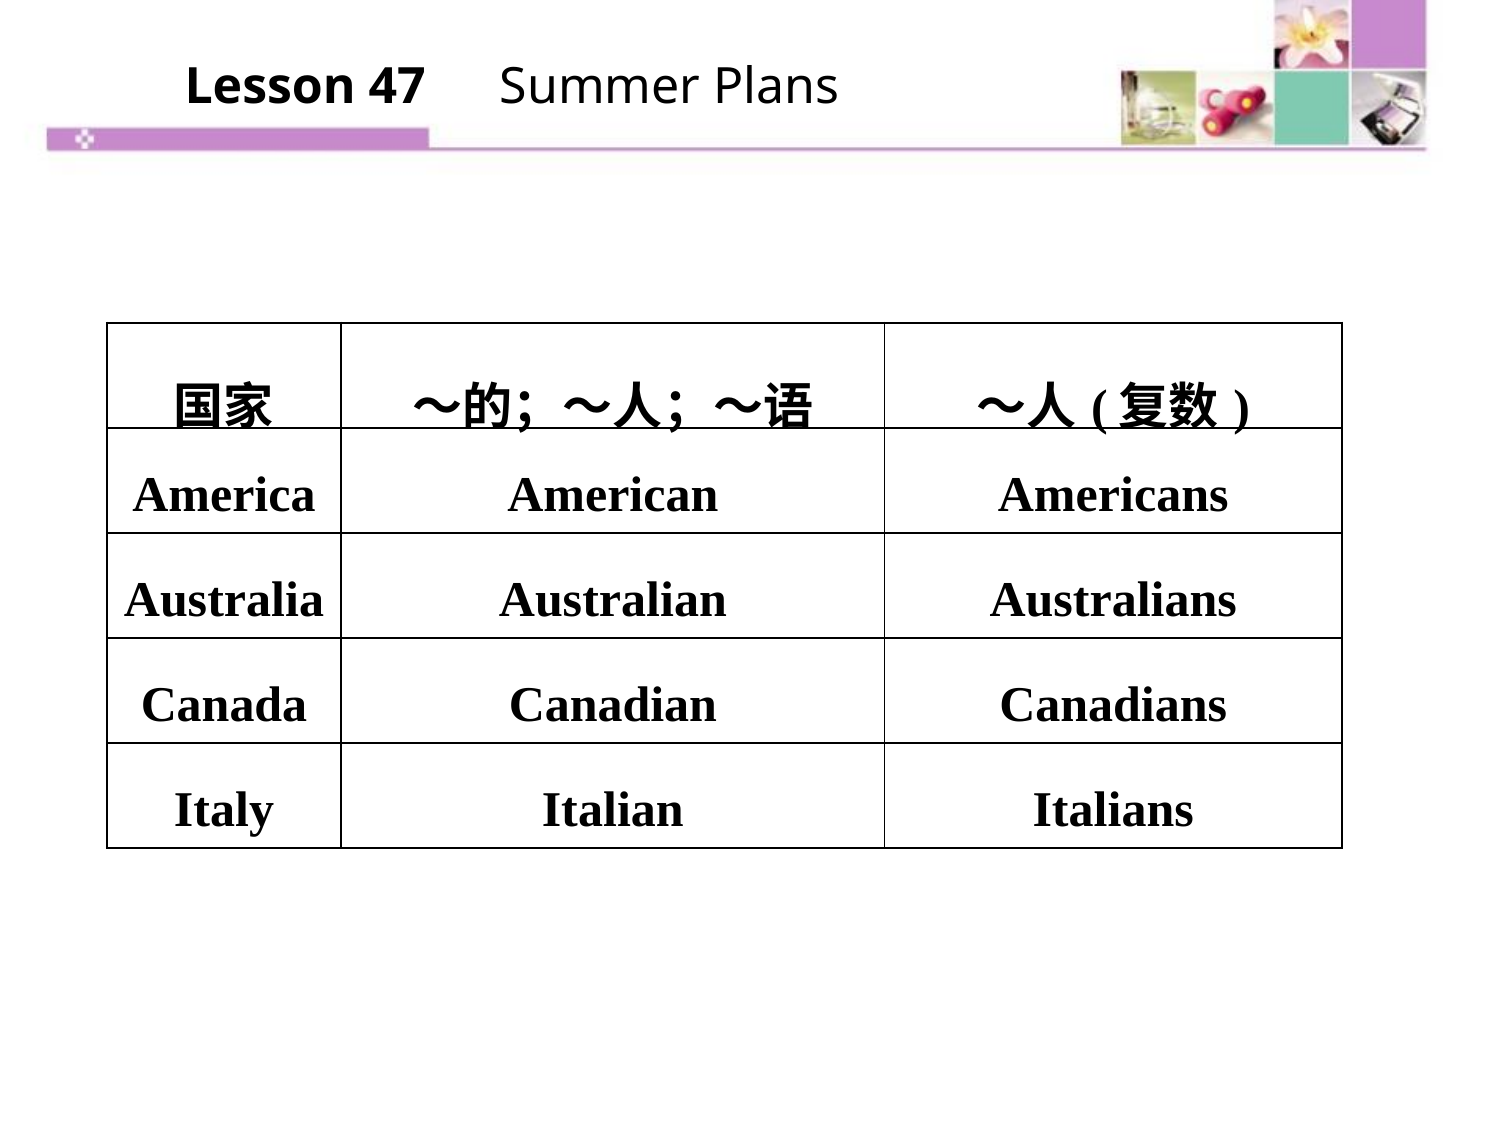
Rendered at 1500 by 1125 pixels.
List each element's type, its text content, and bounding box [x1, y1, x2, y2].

table_cell Canadian [342, 639, 884, 742]
table_cell American [342, 429, 884, 532]
table_header ～人(复数) [885, 324, 1341, 427]
picture [0, 0, 1500, 1125]
table_cell Australian [342, 534, 884, 637]
table_cell Americans [885, 429, 1341, 532]
table_cell America [108, 429, 340, 532]
text_box Lesson 47 Summer Plans [118, 15, 906, 121]
table_cell Australia [108, 534, 340, 637]
table_cell Italian [342, 744, 884, 847]
table_header 国家 [108, 324, 340, 427]
table_cell Australians [885, 534, 1341, 637]
table_cell Italians [885, 744, 1341, 847]
table_header ～的；～人；～语 [342, 324, 884, 427]
table_cell Italy [108, 744, 340, 847]
table_cell Canada [108, 639, 340, 742]
table_cell Canadians [885, 639, 1341, 742]
